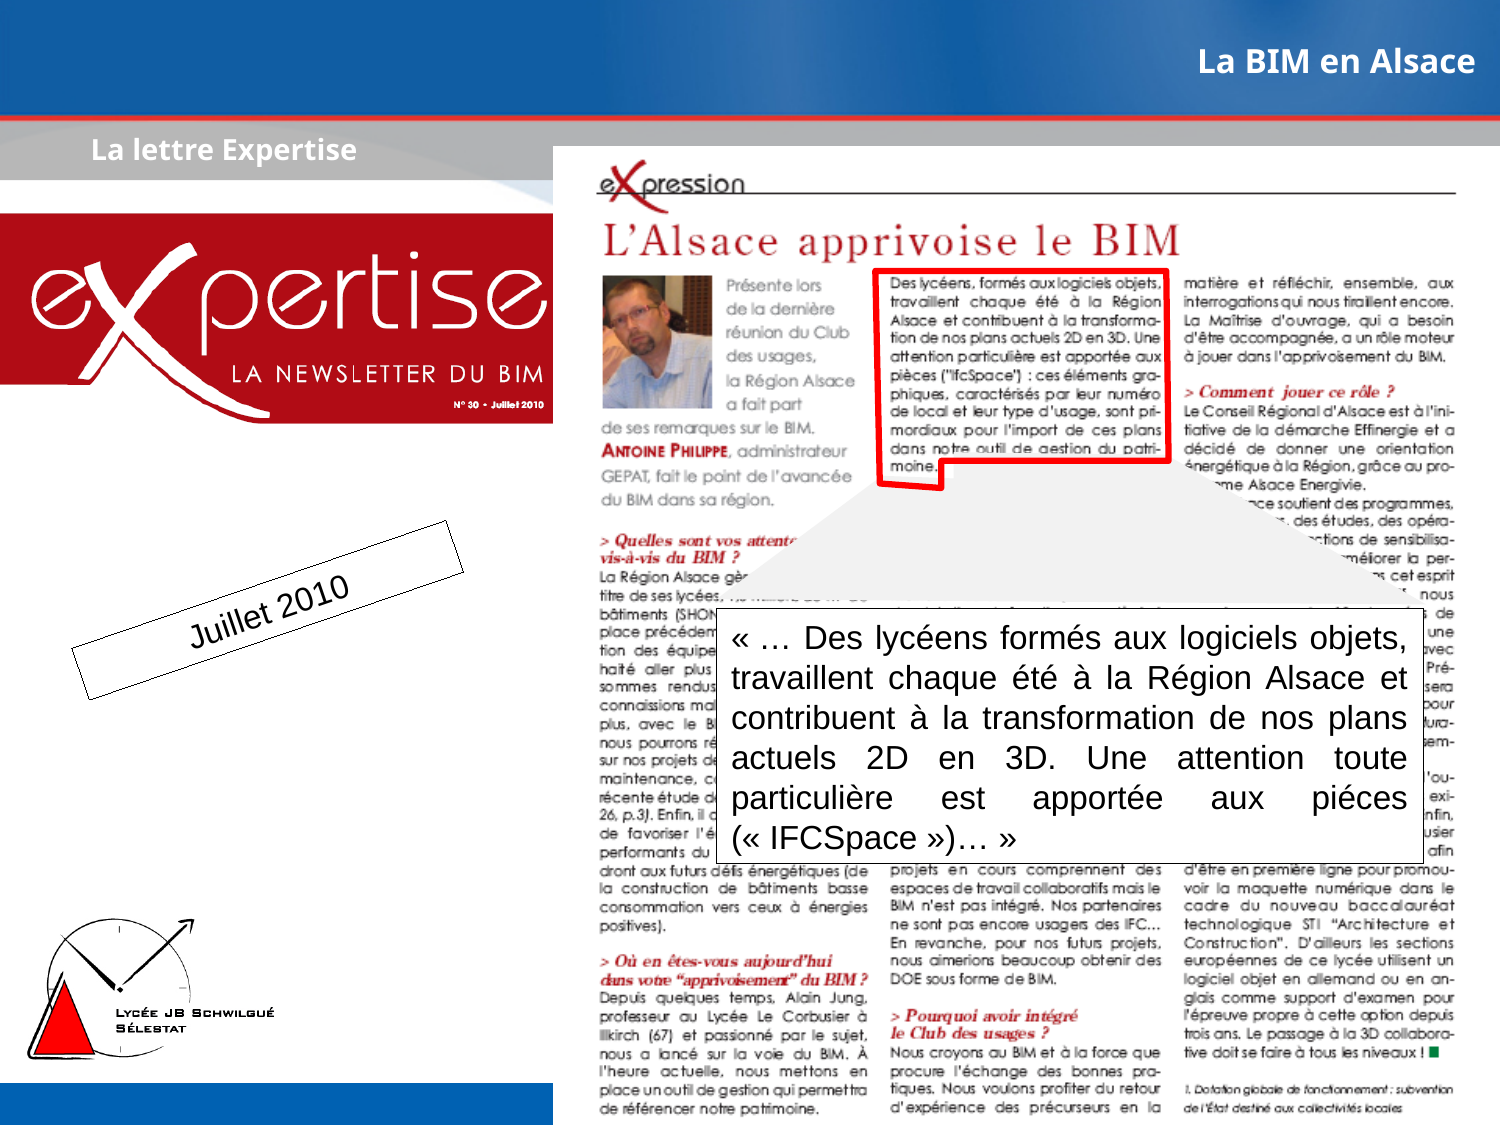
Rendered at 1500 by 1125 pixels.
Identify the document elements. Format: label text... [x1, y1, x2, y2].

title La lettre Expertise [90, 125, 1414, 176]
text_box La BIM en Alsace [328, 32, 1477, 92]
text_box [716, 270, 1427, 867]
text_box Juillet 2010 [71, 520, 464, 700]
picture [27, 918, 274, 1060]
picture [0, 0, 1500, 121]
picture [0, 146, 1500, 1125]
